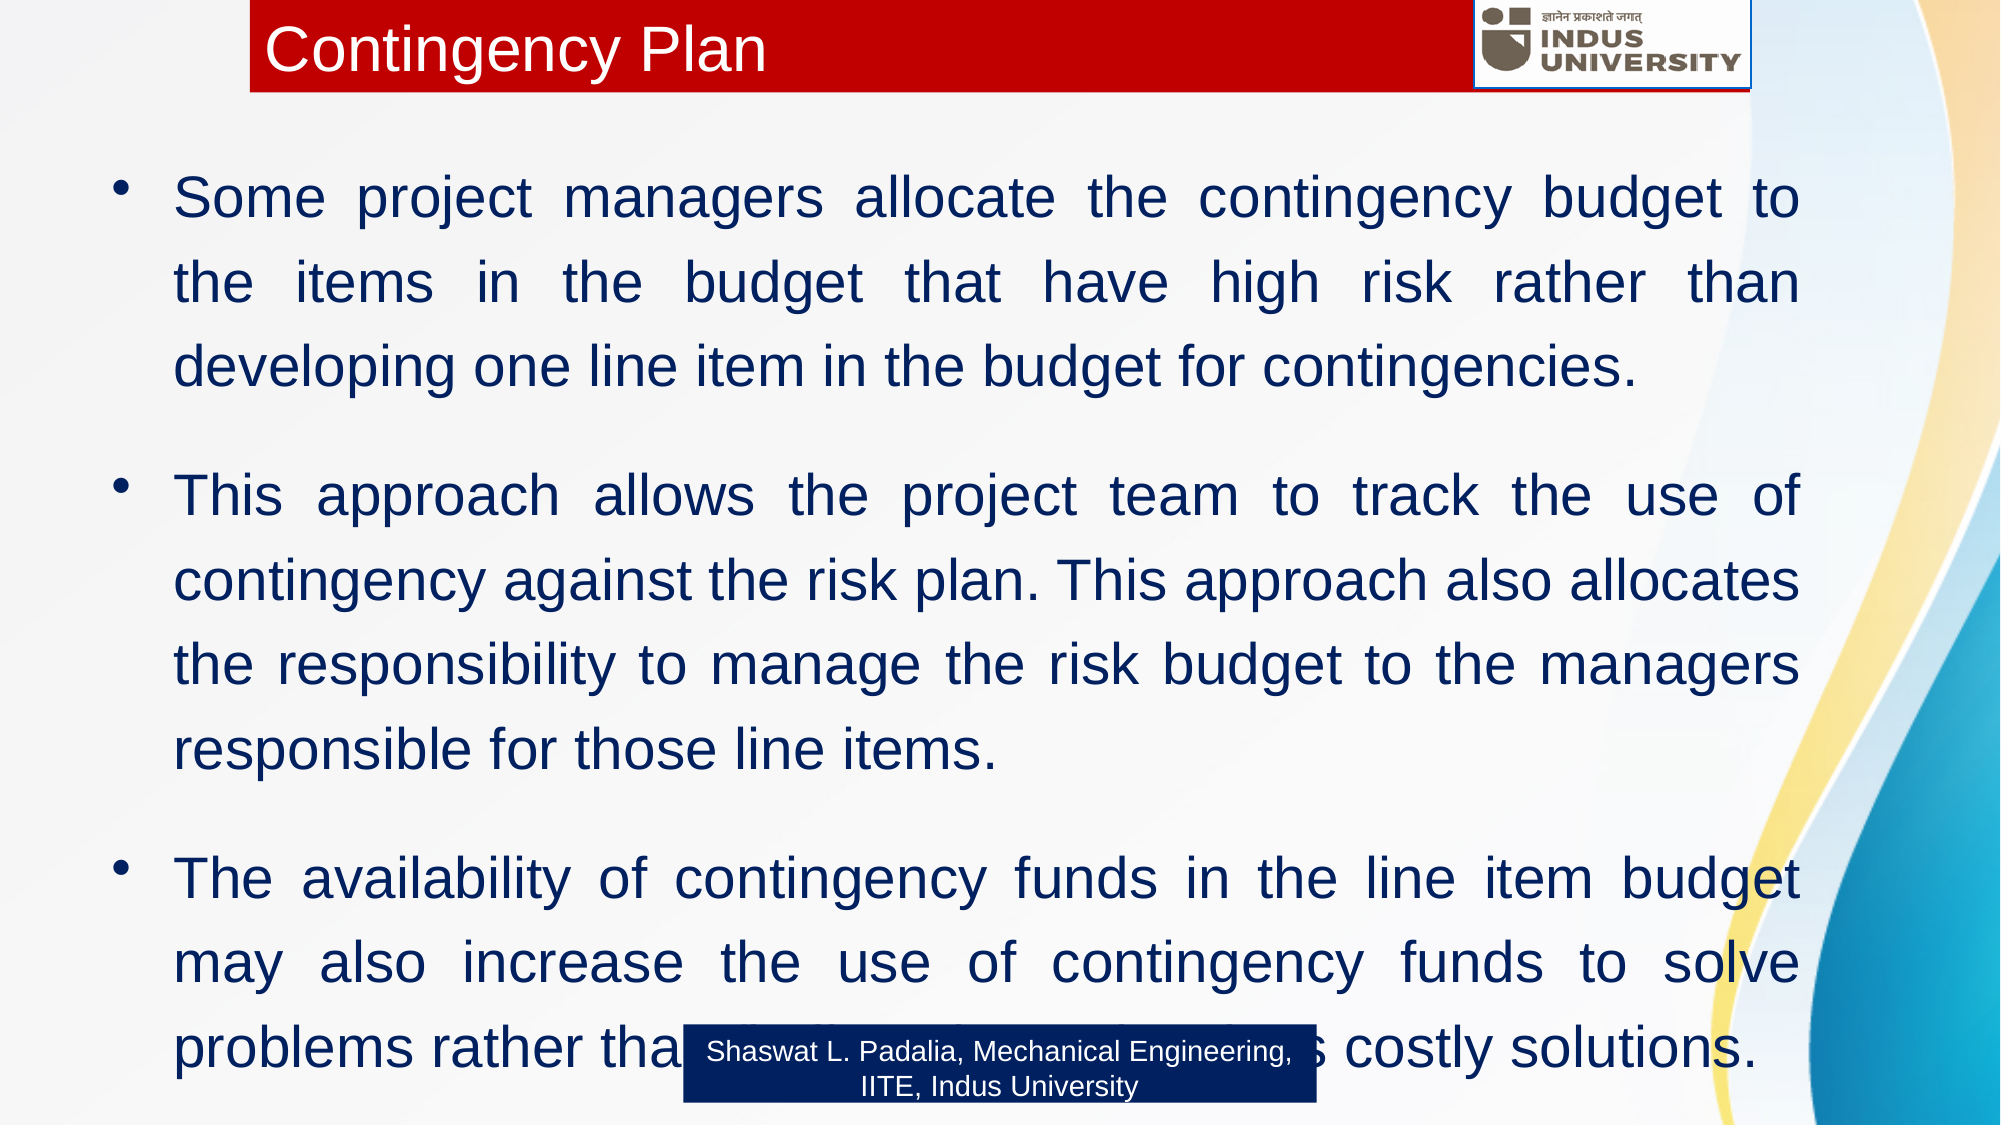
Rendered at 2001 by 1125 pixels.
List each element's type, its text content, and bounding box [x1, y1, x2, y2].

picture [0, 0, 2001, 1125]
picture [1474, 0, 1751, 88]
list Some project managers allocate the contingency budget to the items in the budget that have high risk rather than developing one line item in the budget for contingencies. This approach allows the project team to track the use of contingency against the risk plan. This approach also allocates the responsibility to manage the risk budget to the managers responsible for those line items. The availability of contingency funds in the line item budget may also increase the use of contingency funds to solve problems rather than finding alternative, less costly solutions. [96, 137, 1820, 1101]
text_box Contingency Plan [249, 0, 1750, 93]
slide_number [1433, 1024, 1900, 1103]
footer Shaswat L. Padalia, Mechanical Engineering, IITE, Indus University [683, 1024, 1317, 1103]
